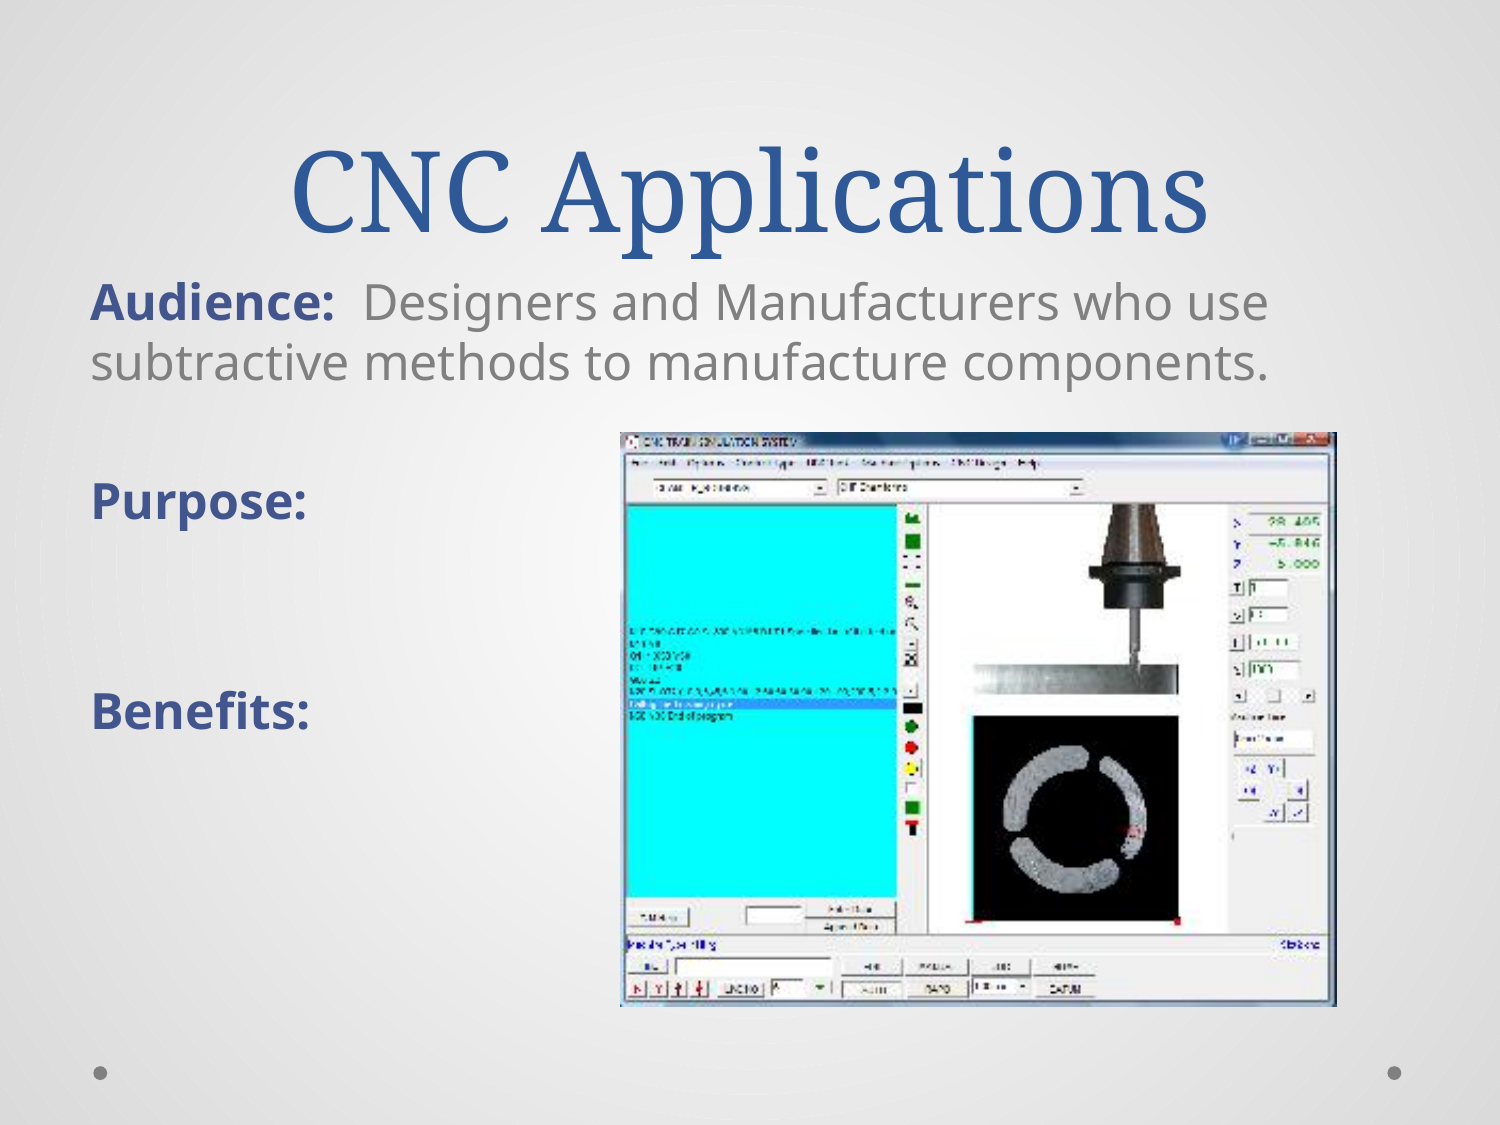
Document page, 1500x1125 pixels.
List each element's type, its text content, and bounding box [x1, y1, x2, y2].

picture [619, 432, 1338, 1007]
list Audience: Designers and Manufacturers who use subtractive methods to manufacture components. Purpose: Benefits: [75, 262, 1425, 1005]
title CNC Applications [75, 0, 1425, 262]
